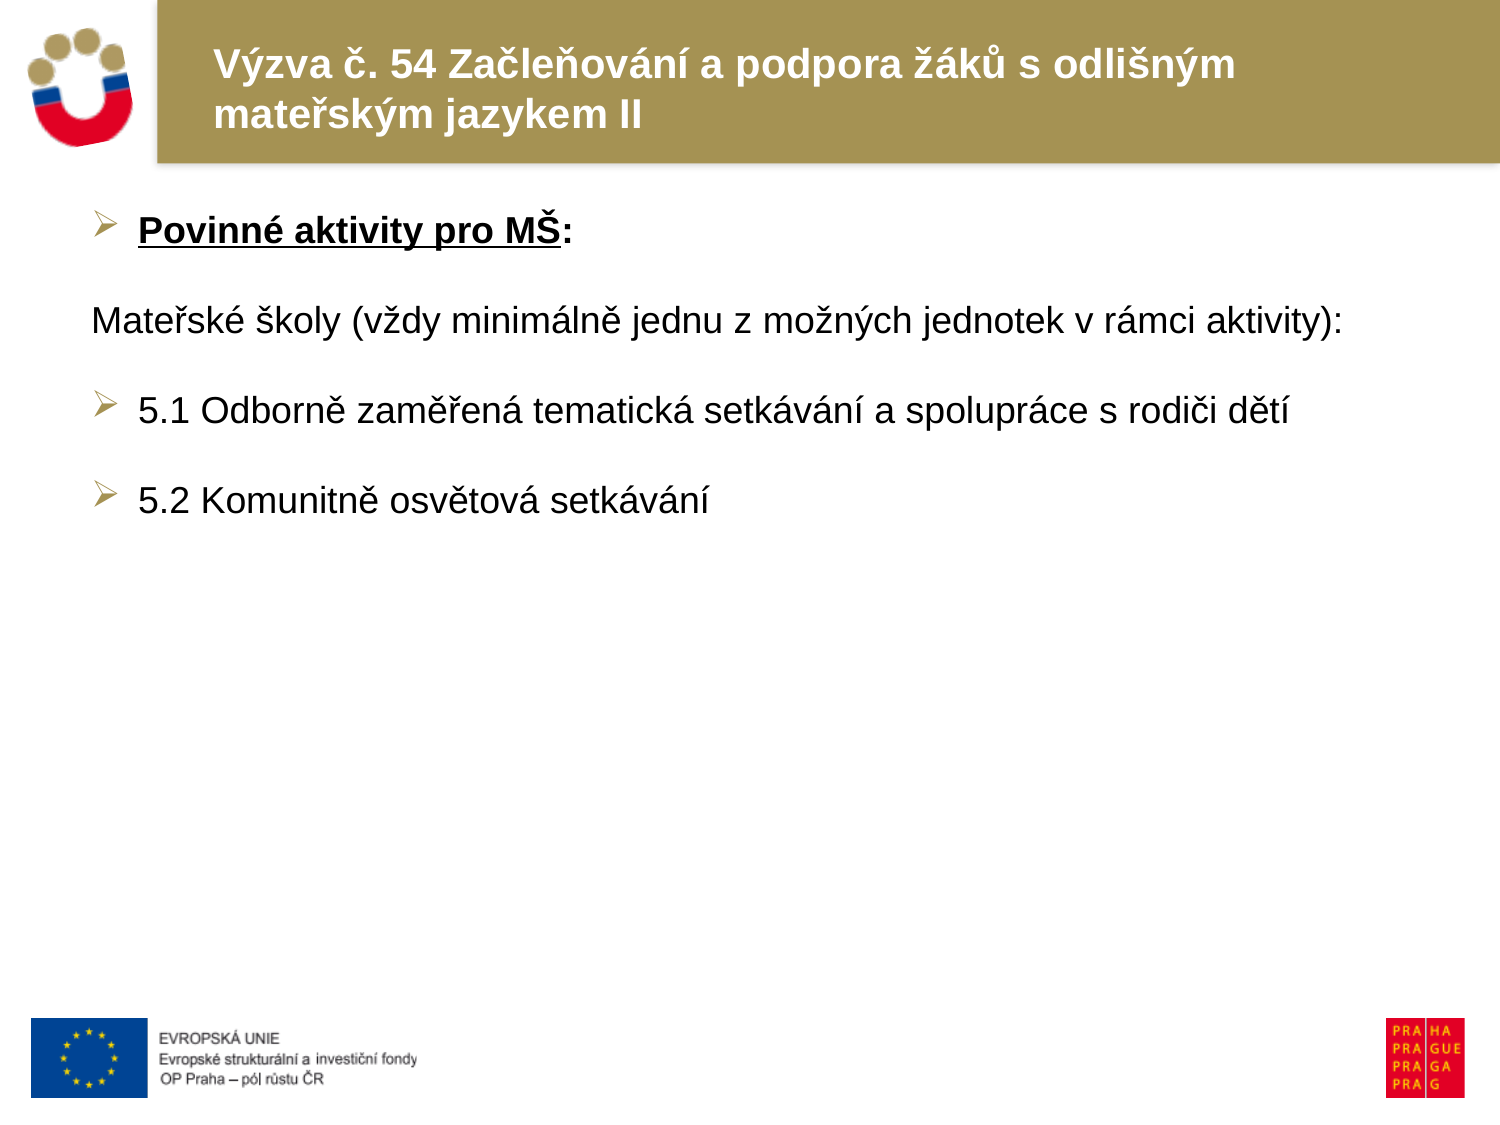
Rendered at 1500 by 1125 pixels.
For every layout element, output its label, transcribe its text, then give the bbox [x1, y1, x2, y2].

title Výzva č. 54 Začleňování a podpora žáků s odlišným mateřským jazykem II [198, 60, 1425, 113]
text_box [374, 77, 1125, 139]
text_box Povinné aktivity pro MŠ: Mateřské školy (vždy minimálně jednu z možných jednotek v rámci aktivity): 5.1 Odborně zaměřená tematická setkávání a spolupráce s rodiči dětí 5.2 Komunitně osvětová setkávání [76, 198, 1424, 574]
